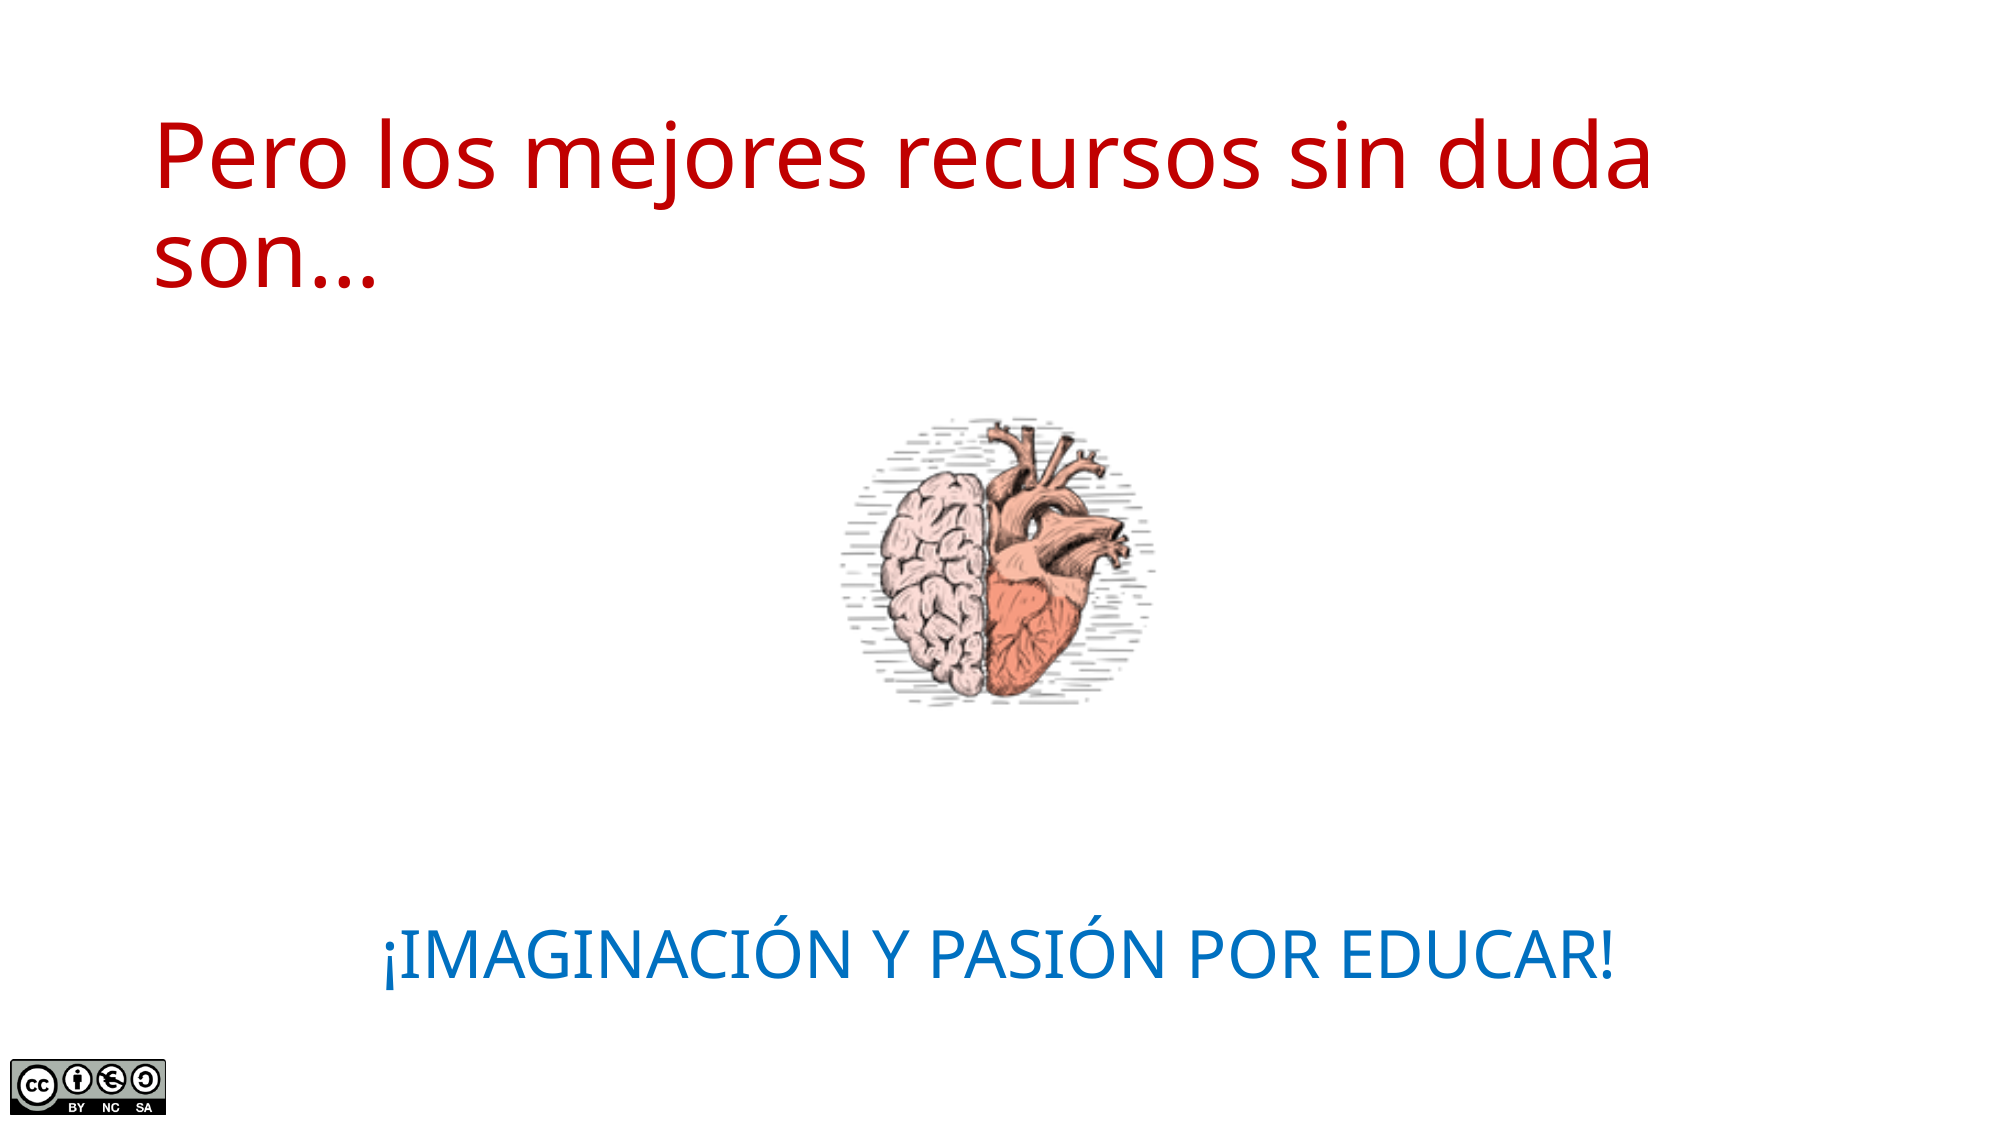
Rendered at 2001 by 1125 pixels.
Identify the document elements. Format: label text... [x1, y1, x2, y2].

picture [10, 1059, 166, 1115]
title Pero los mejores recursos sin duda son… [137, 100, 1863, 318]
picture [780, 408, 1220, 716]
text_box ¡IMAGINACIÓN Y PASIÓN POR EDUCAR! [137, 916, 1863, 1125]
